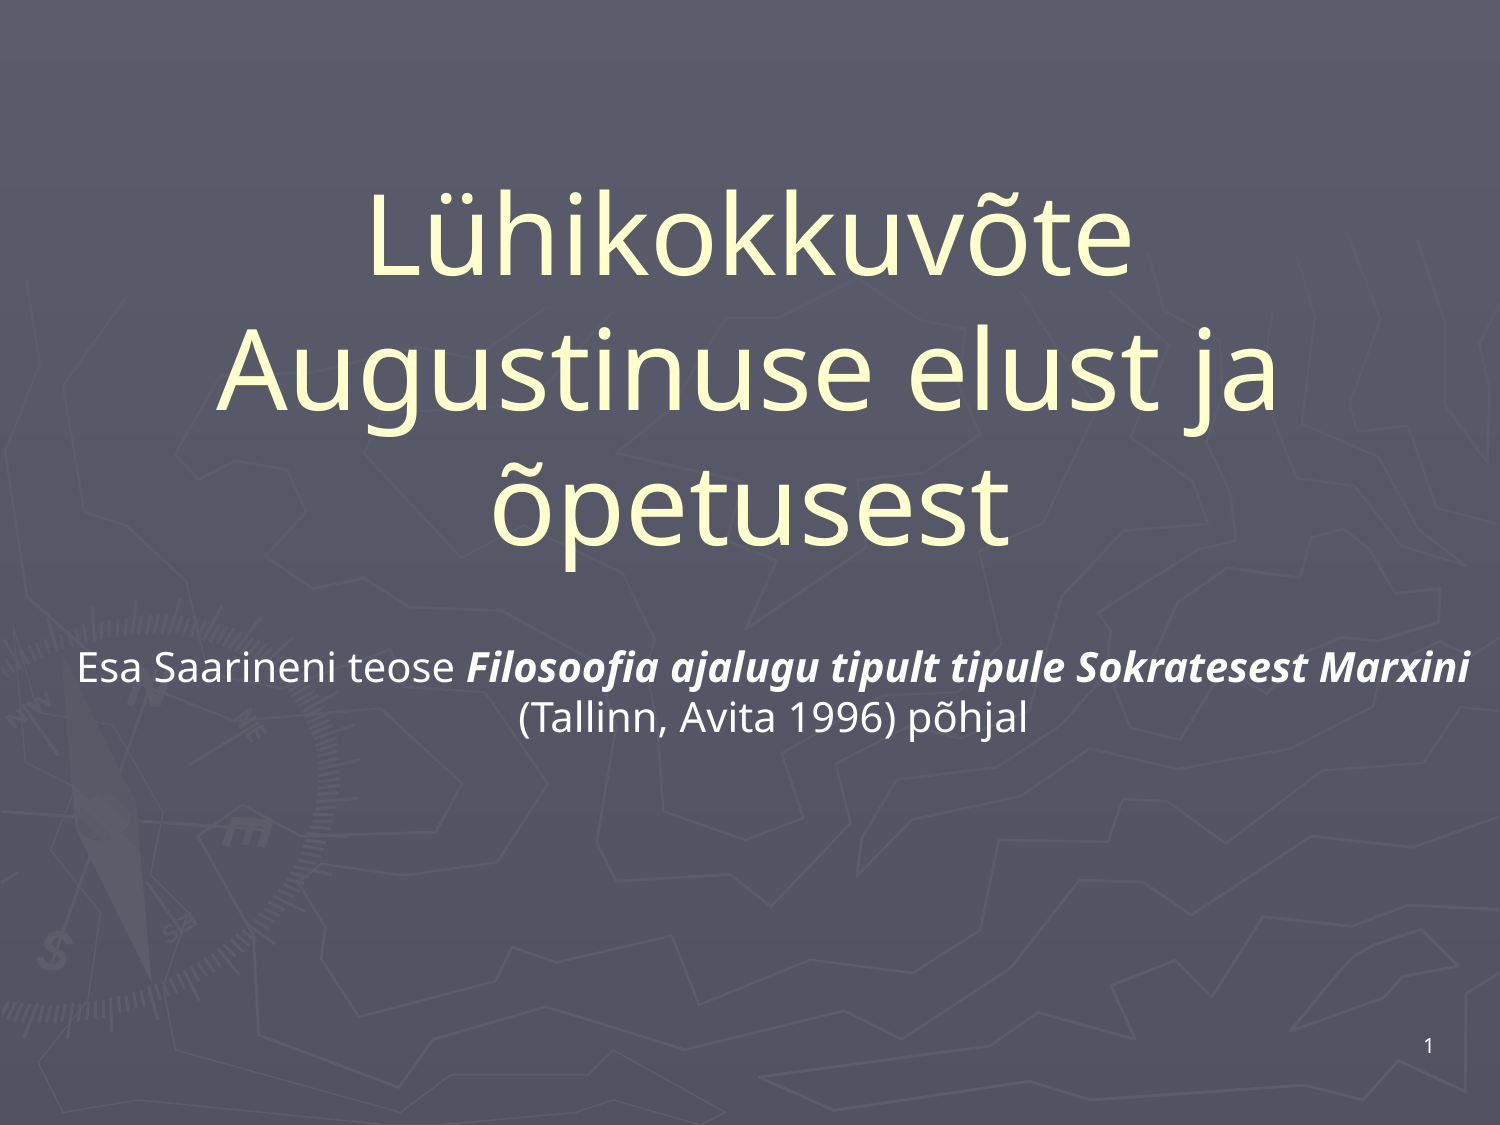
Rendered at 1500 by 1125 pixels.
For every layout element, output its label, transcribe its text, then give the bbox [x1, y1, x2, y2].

slide_number 1 [1074, 1025, 1450, 1100]
title Lühikokkuvõte Augustinuse elust ja õpetusest [112, 290, 1388, 575]
subtitle Esa Saarineni teose Filosoofia ajalugu tipult tipule Sokratesest Marxini (Tallinn, Avita 1996) põhjal [47, 633, 1500, 921]
